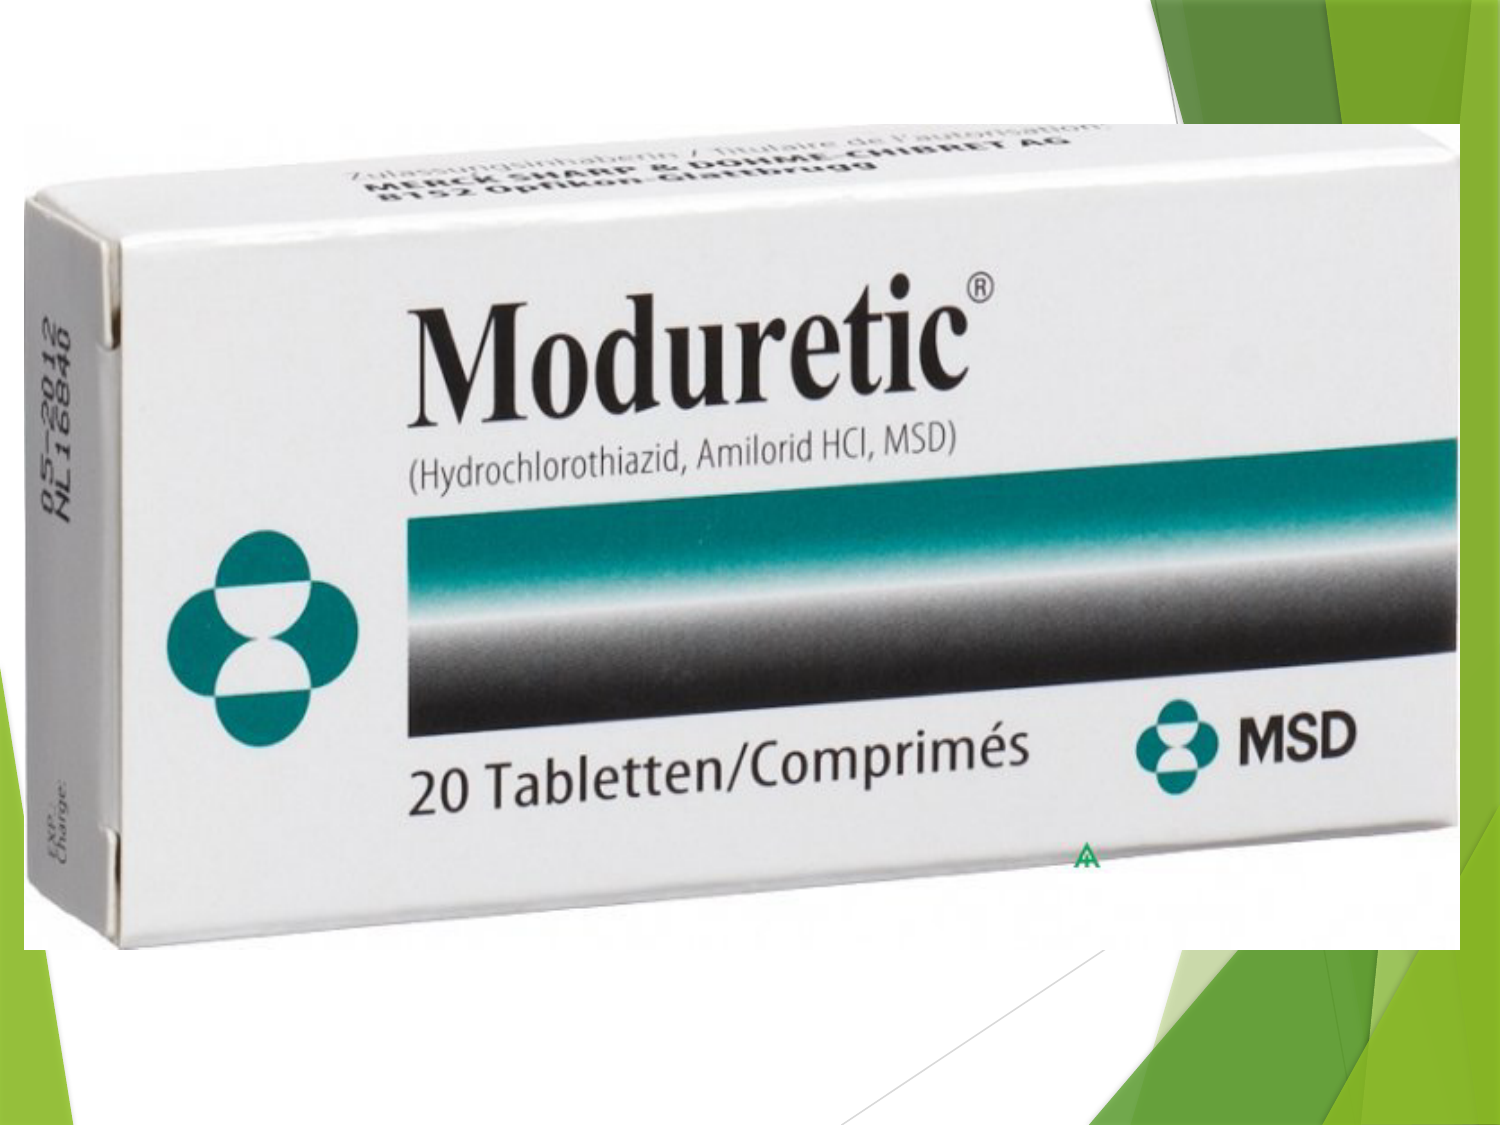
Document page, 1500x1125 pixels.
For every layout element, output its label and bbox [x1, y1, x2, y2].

picture [24, 124, 1460, 951]
